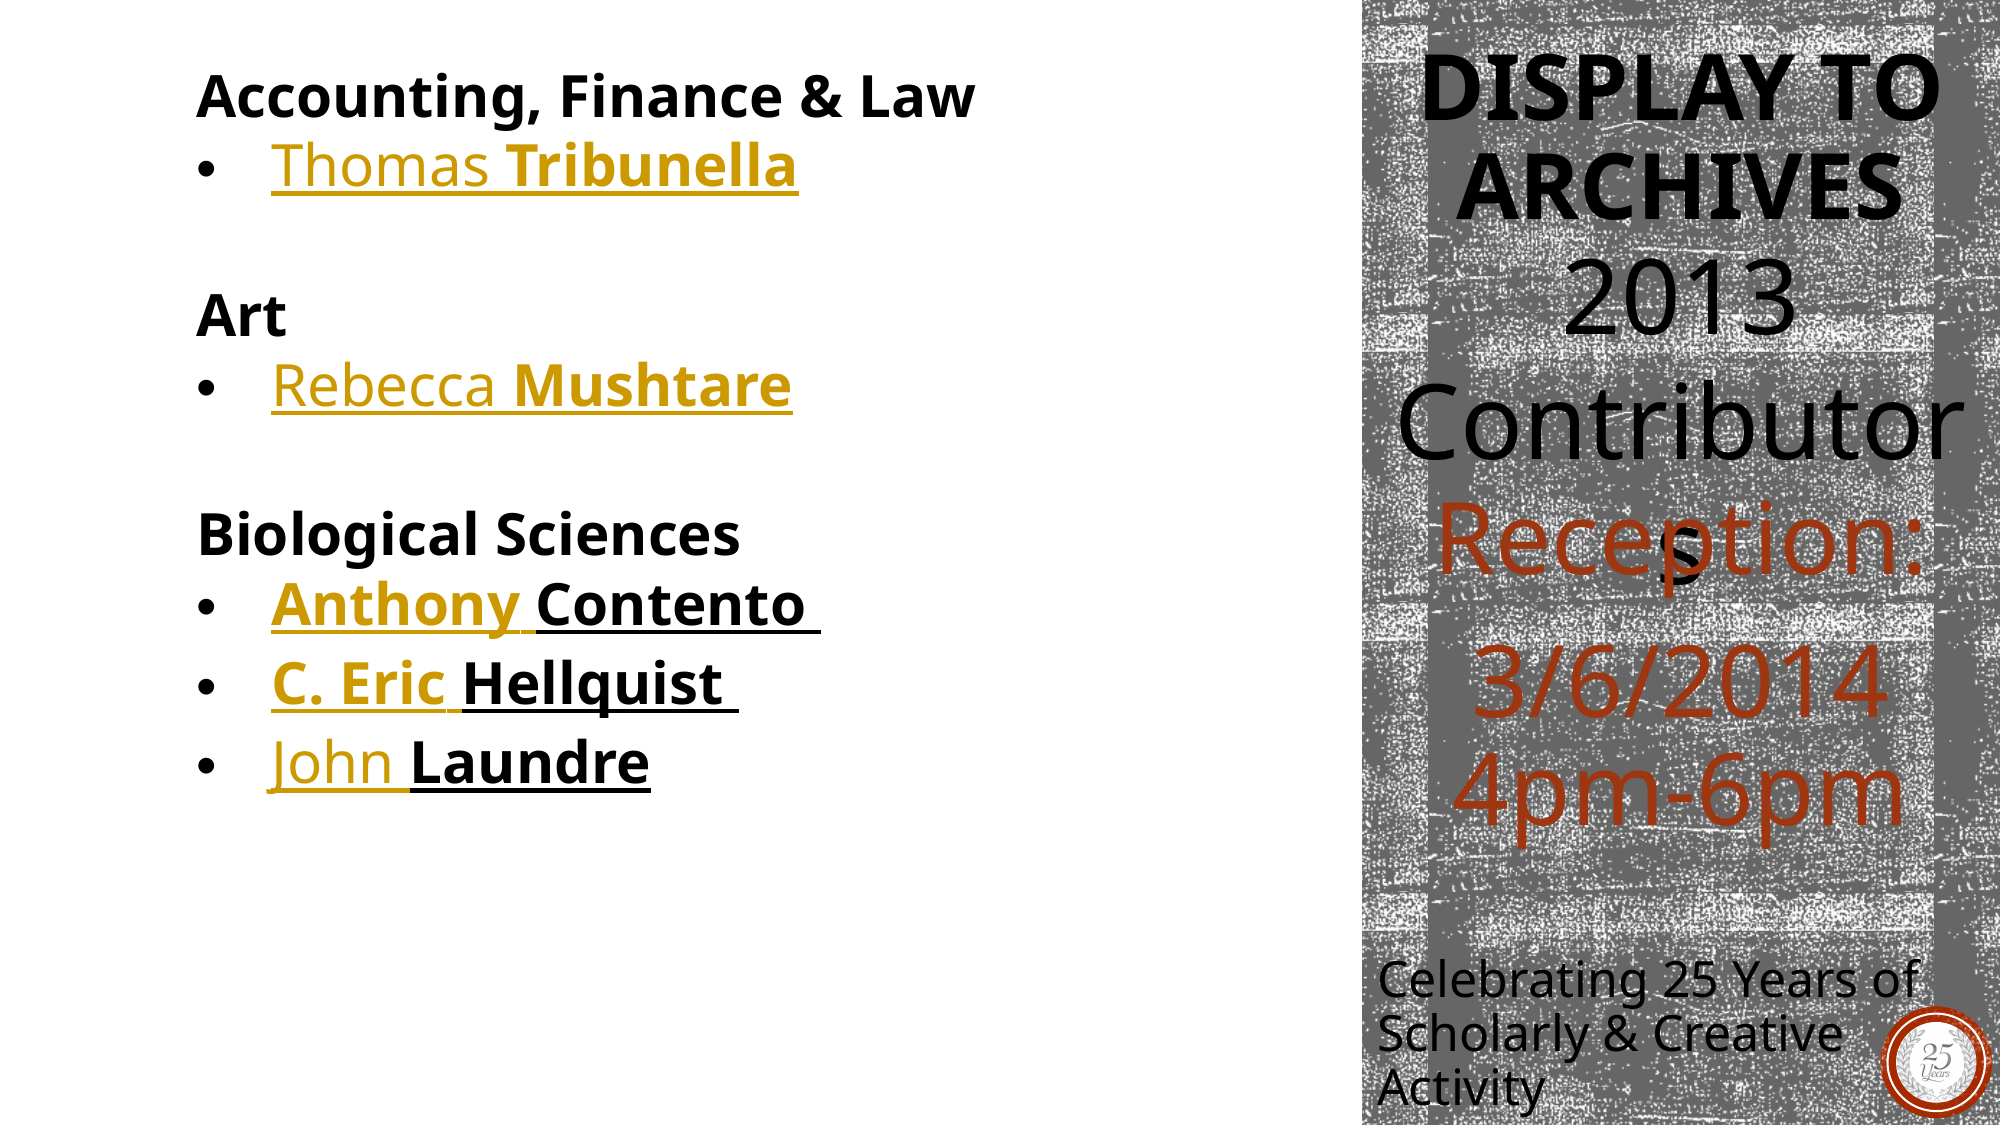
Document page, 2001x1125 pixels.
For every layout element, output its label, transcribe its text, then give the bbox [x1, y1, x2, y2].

text_box 2of5 [1362, 0, 2000, 1125]
text_box Accounting, Finance & Law Thomas Tribunella Art Rebecca Mushtare Biological Sciences Anthony Contento C. Eric Hellquist John Laundre [181, 51, 1362, 883]
picture [1896, 1021, 1977, 1103]
